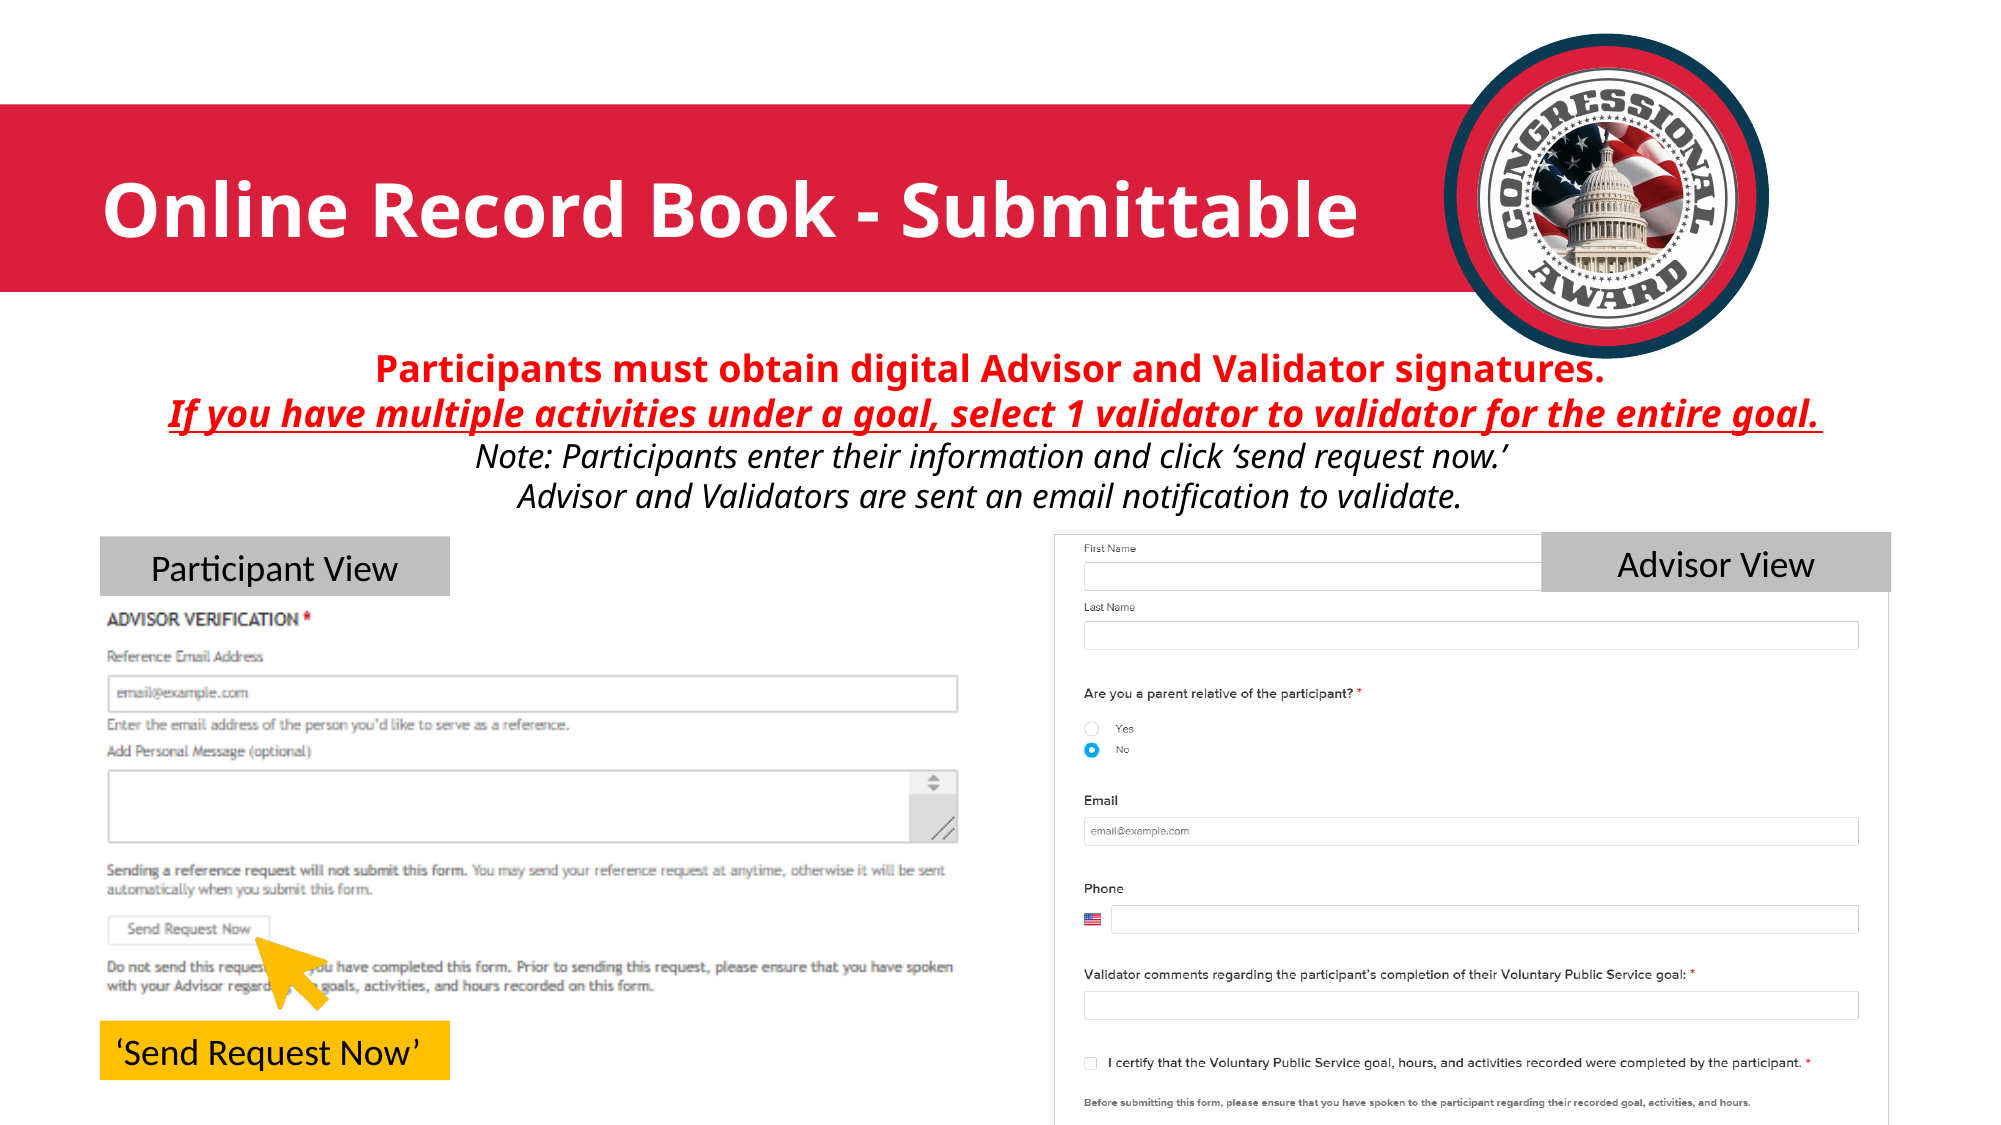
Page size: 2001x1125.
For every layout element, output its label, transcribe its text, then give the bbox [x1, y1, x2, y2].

picture [1465, 54, 1753, 343]
picture [78, 579, 987, 1037]
text_box ‘Send Request Now’ [99, 1020, 450, 1081]
text_box Participants must obtain digital Advisor and Validator signatures. If you have multiple activities under a goal, select 1 validator to validator for the entire goal. Note: Participants enter their information and click ‘send request now.’ Advisor and Validators are sent an email notification to validate. [99, 337, 1892, 523]
text_box Participant View [99, 536, 450, 579]
text_box Online Record Book - Submittable [0, 113, 1465, 302]
text_box [0, 104, 1465, 113]
text_box [1450, 129, 1465, 263]
text_box [1753, 141, 1763, 251]
picture [1051, 531, 1893, 1125]
text_box [1541, 39, 1672, 54]
